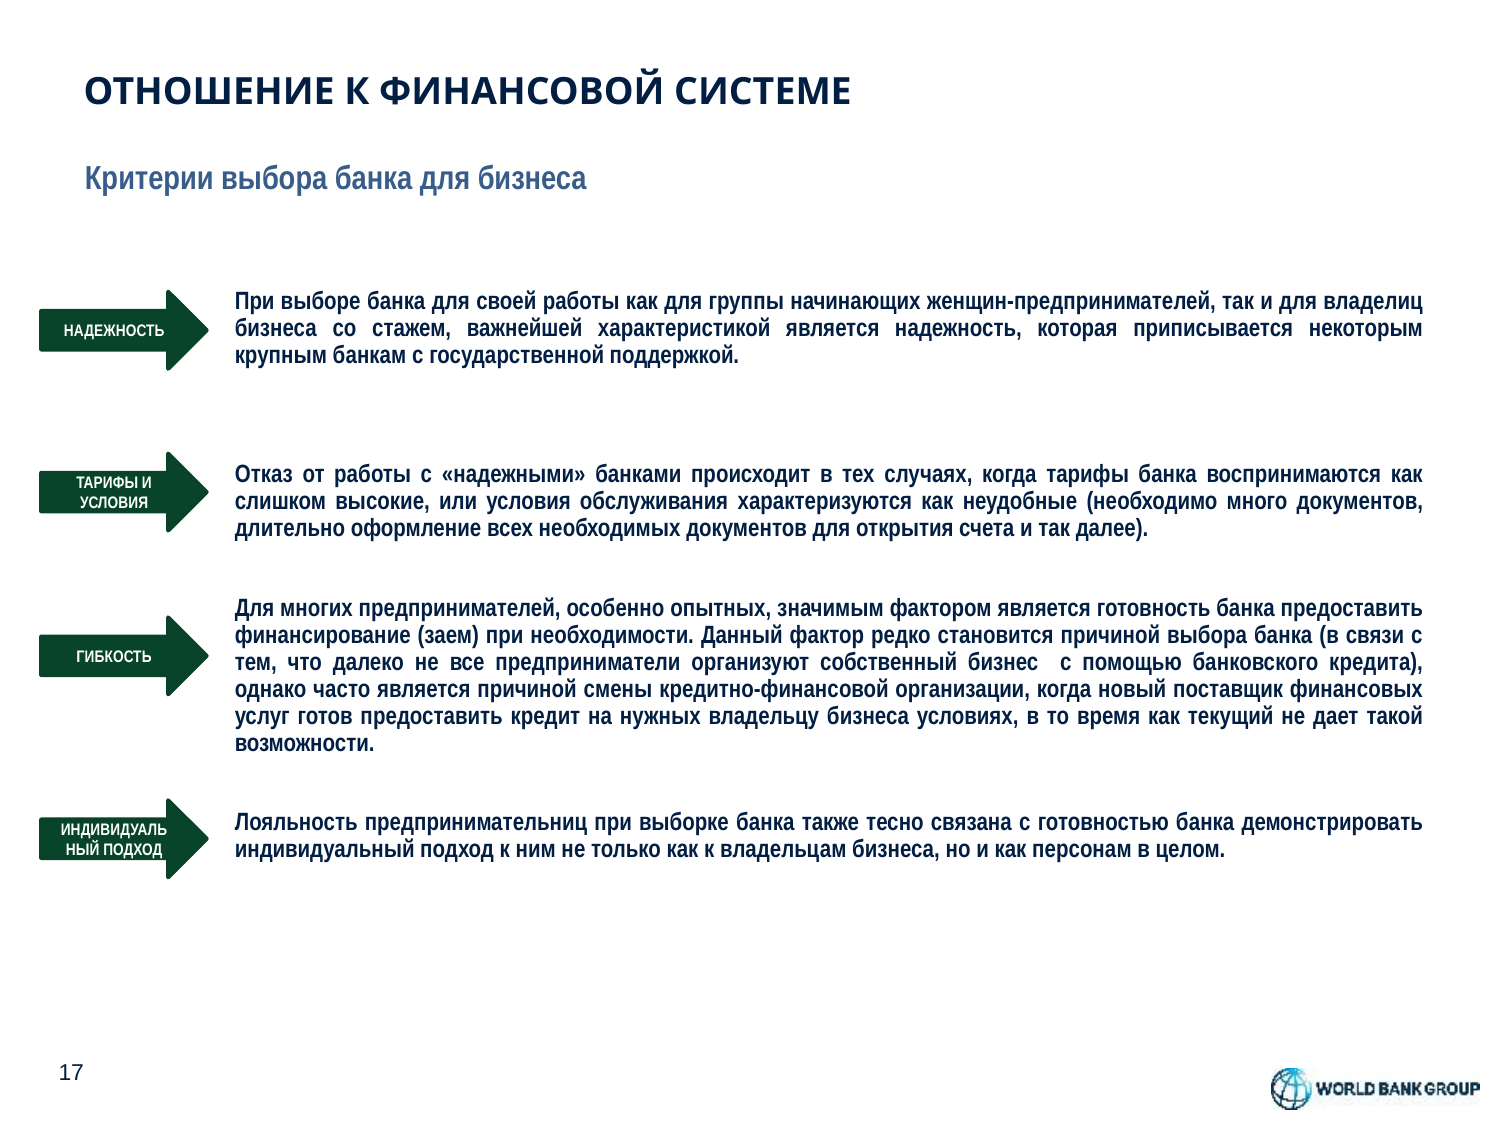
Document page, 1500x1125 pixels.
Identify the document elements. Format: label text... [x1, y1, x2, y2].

text_box Индивидуальный подход [39, 798, 209, 880]
text_box При выборе банка для своей работы как для группы начинающих женщин-предпринимателей, так и для владелиц бизнеса со стажем, важнейшей характеристикой является надежность, которая приписывается некоторым крупным банкам с государственной поддержкой. Отказ от работы с «надежными» банками происходит в тех случаях, когда тарифы банка воспринимаются как слишком высокие, или условия обслуживания характеризуются как неудобные (необходимо много документов, длительно оформление всех необходимых документов для открытия счета и так далее). Для многих предпринимателей, особенно опытных, значимым фактором является готовность банка предоставить финансирование (заем) при необходимости. Данный фактор редко становится причиной выбора банка (в связи с тем, что далеко не все предприниматели организуют собственный бизнес с помощью банковского кредита), однако часто является причиной смены кредитно-финансовой организации, когда новый поставщик финансовых услуг готов предоставить кредит на нужных владельцу бизнеса условиях, в то время как текущий не дает такой возможности. Лояльность предпринимательниц при выборке банка также тесно связана с готовностью банка демонстрировать индивидуальный подход к ним не только как к владельцам бизнеса, но и как персонам в целом. [70, 280, 1440, 910]
text_box Критерии выбора банка для бизнеса [70, 148, 1270, 204]
text_box Надежность [39, 289, 209, 371]
picture [1271, 1068, 1480, 1110]
text_box гибкость [39, 615, 209, 697]
slide_number 17 [58, 1041, 150, 1101]
text_box Тарифы и условия [39, 451, 209, 533]
text_box ОТНОШЕНИЕ К ФИНАНСОВОЙ СИСТЕМЕ [68, 19, 1196, 119]
